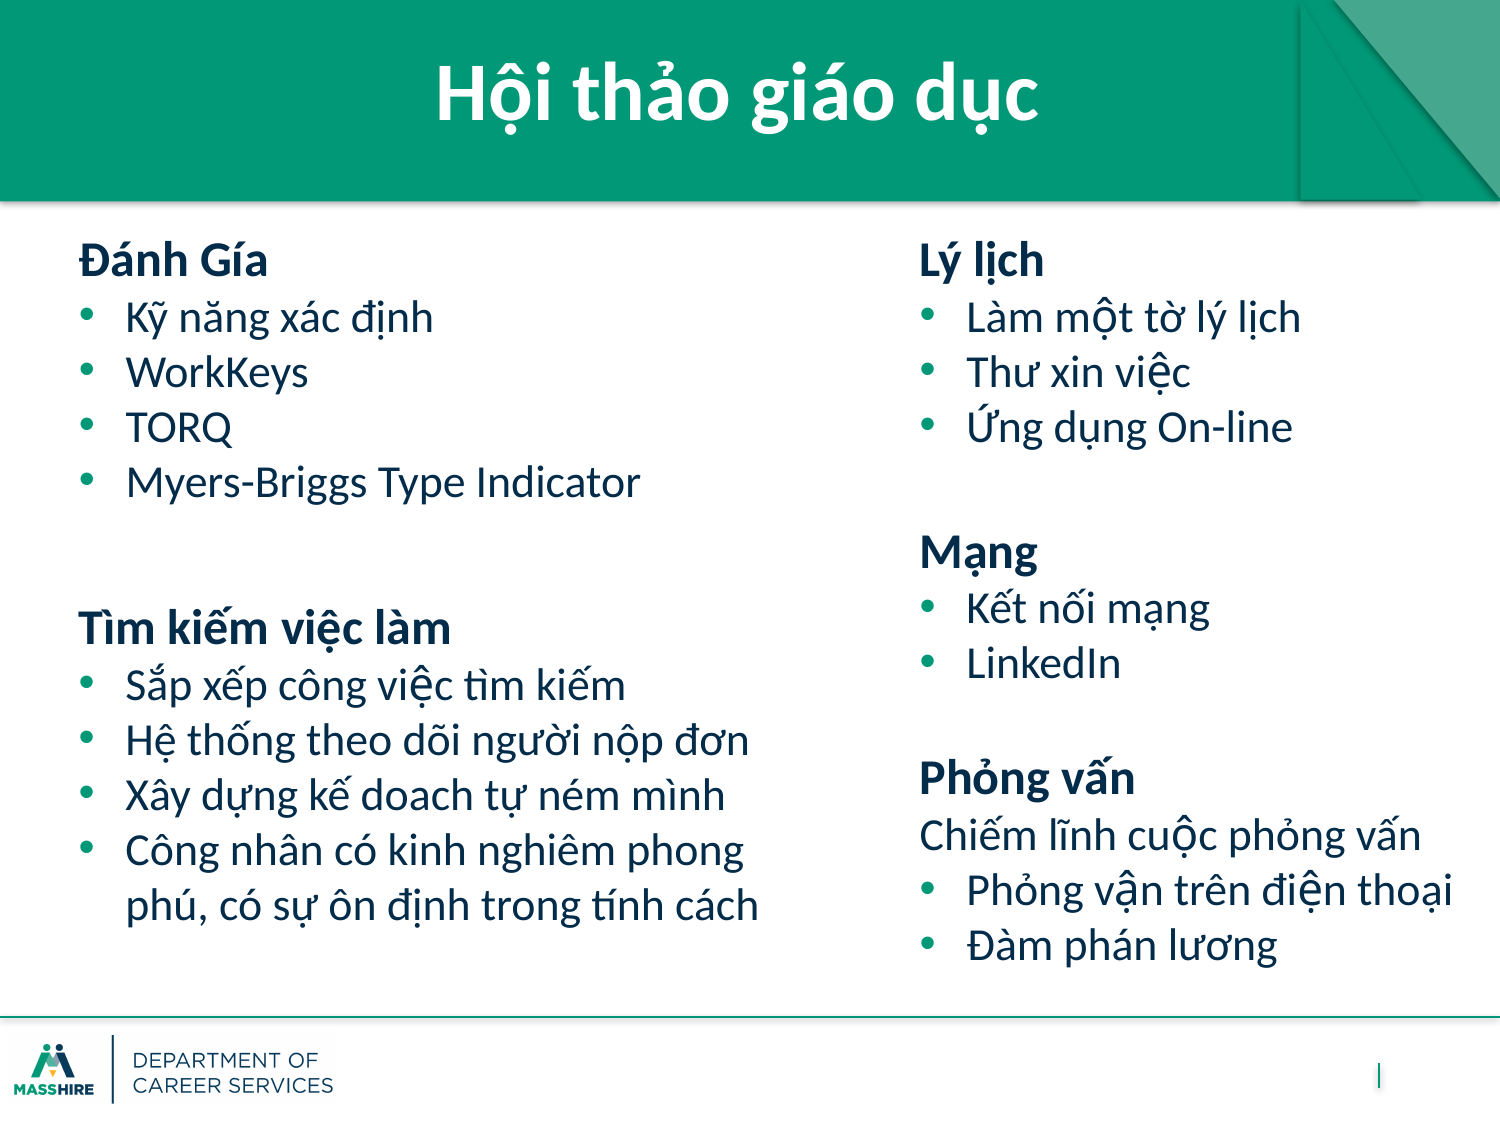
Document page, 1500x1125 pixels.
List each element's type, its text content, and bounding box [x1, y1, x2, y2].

picture [6, 1031, 341, 1109]
text_box Tìm kiếm việc làm Sắp xếp công việc tìm kiếm Hệ thống theo dõi người nộp đơn Xây dựng kế doach tự ném mình Công nhân có kinh nghiêm phong phú, có sự ôn định trong tính cách [63, 587, 791, 980]
text_box Đánh Gía Kỹ năng xác định WorkKeys TORQ Myers-Briggs Type Indicator [64, 219, 710, 532]
text_box Hội thảo giáo dục [152, 40, 1323, 156]
text_box Mạng Kết nối mạng LinkedIn [904, 510, 1500, 730]
text_box Lý lịch Làm một tờ lý lịch Thư xin việc Ứng dụng On-line [904, 219, 1500, 479]
text_box Phỏng vấn Chiếm lĩnh cuộc phỏng vấn Phỏng vận trên điện thoại Đàm phán lương [904, 737, 1500, 1000]
